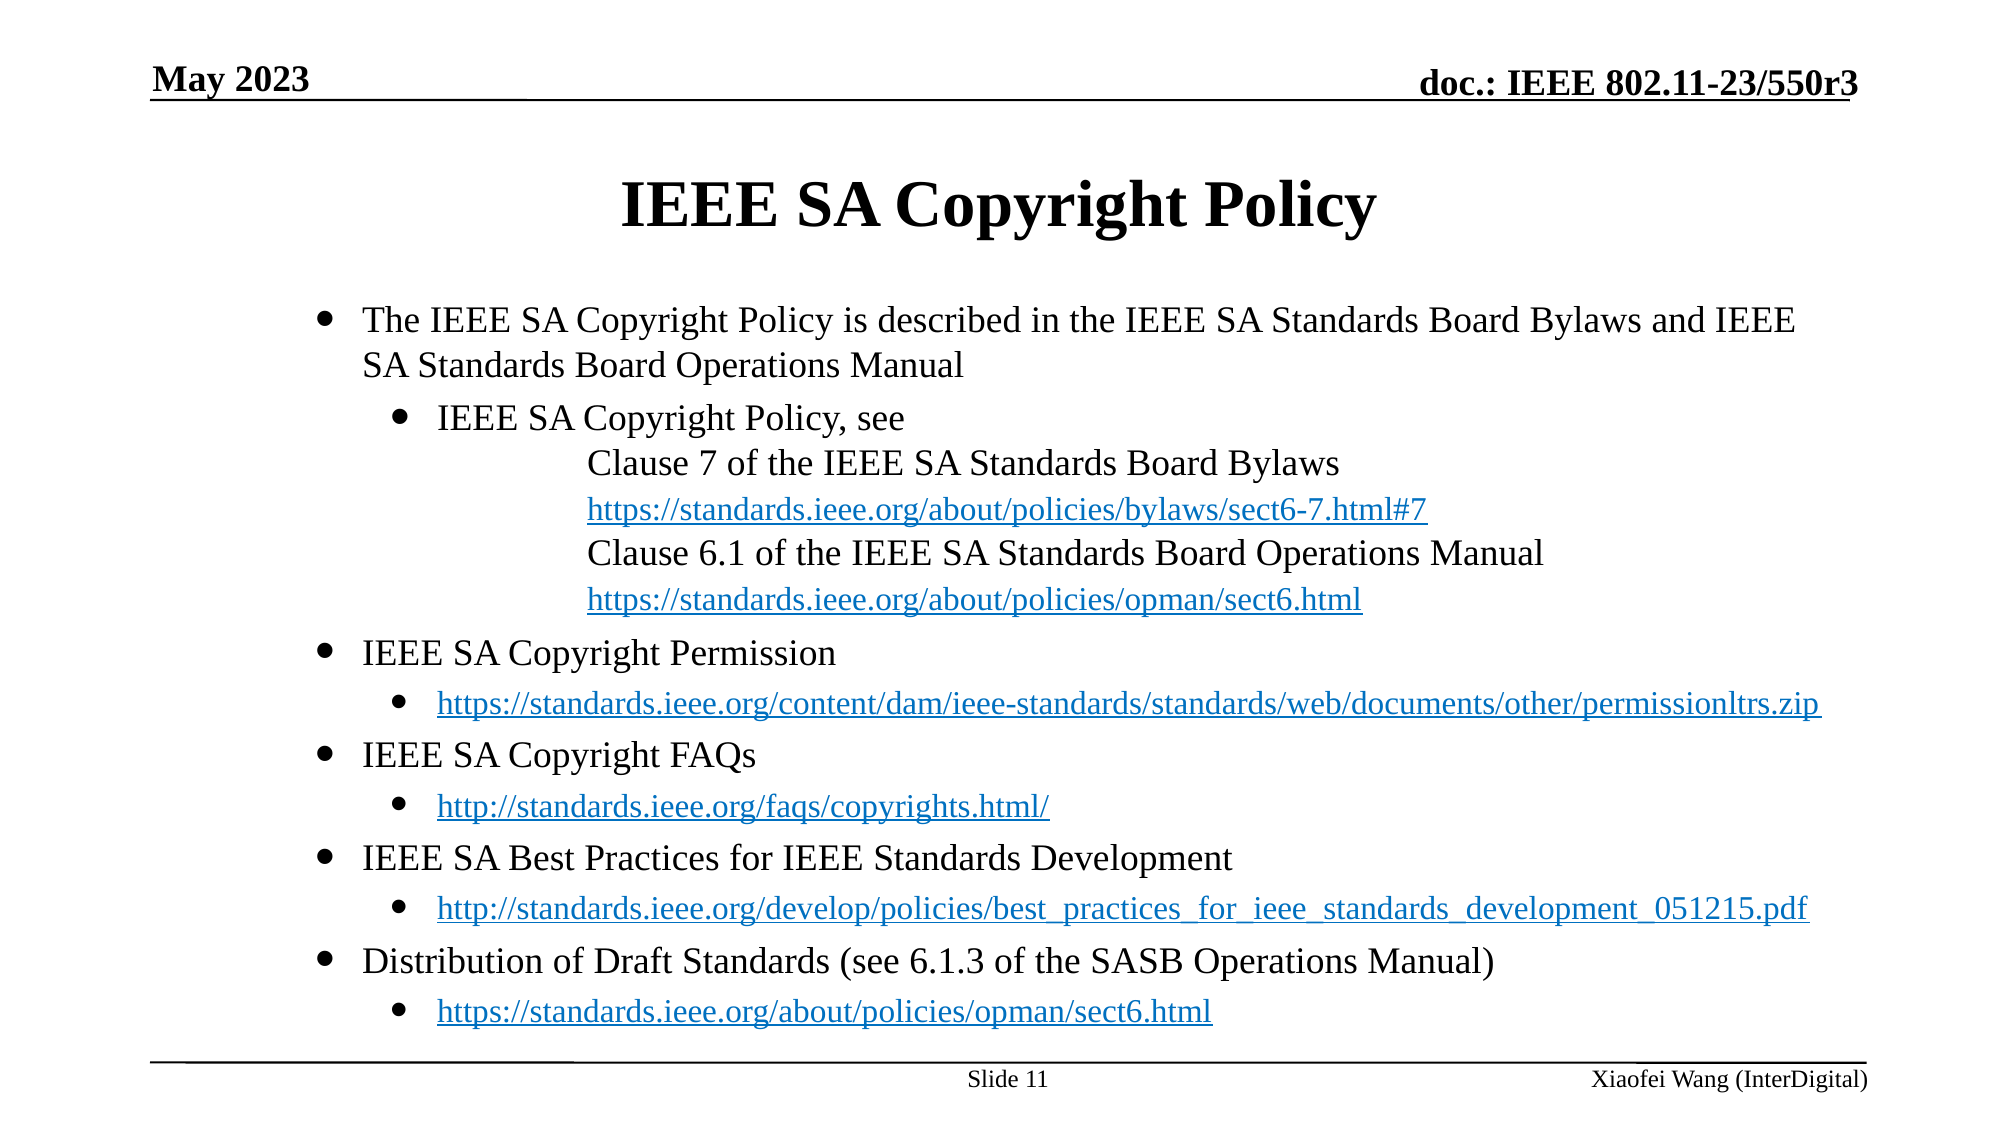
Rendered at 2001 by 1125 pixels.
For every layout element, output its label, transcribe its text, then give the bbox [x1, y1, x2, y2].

footer Xiaofei Wang (InterDigital) [1171, 1061, 1869, 1093]
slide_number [152, 54, 563, 100]
list The IEEE SA Copyright Policy is described in the IEEE SA Standards Board Bylaws and IEEE SA Standards Board Operations Manual IEEE SA Copyright Policy, see Clause 7 of the IEEE SA Standards Board Bylaws https://standards.ieee.org/about/policies/bylaws/sect6-7.html#7 Clause 6.1 of the IEEE SA Standards Board Operations Manual https://standards.ieee.org/about/policies/opman/sect6.html IEEE SA Copyright Permission https://standards.ieee.org/content/dam/ieee-standards/standards/web/documents/other/permissionltrs.zip IEEE SA Copyright FAQs http://standards.ieee.org/faqs/copyrights.html/ IEEE SA Best Practices for IEEE Standards Development http://standards.ieee.org/develop/policies/best_practices_for_ieee_standards_development_051215.pdf Distribution of Draft Standards (see 6.1.3 of the SASB Operations Manual) https://standards.ieee.org/about/policies/opman/sect6.html [149, 287, 1850, 1063]
slide_number 11 [950, 1061, 1067, 1123]
title IEEE SA Copyright Policy [149, 112, 1850, 287]
